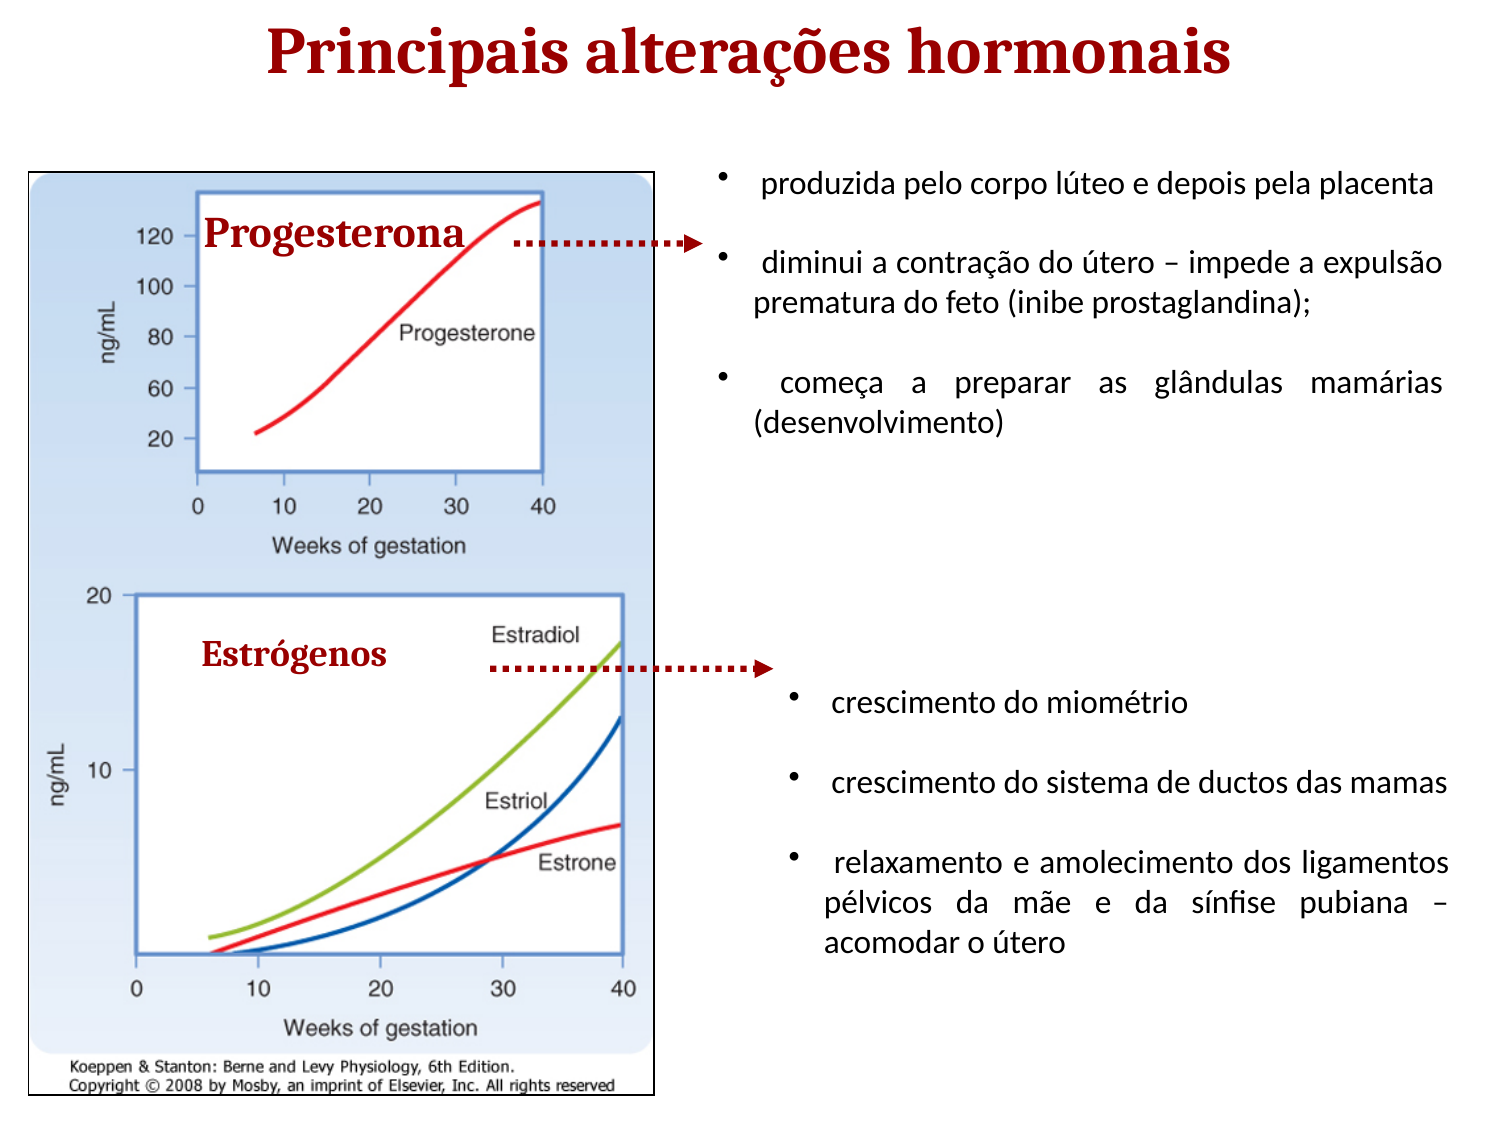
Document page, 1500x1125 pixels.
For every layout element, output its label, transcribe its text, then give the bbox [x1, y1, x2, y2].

text_box [760, 662, 773, 676]
text_box crescimento do miométrio crescimento do sistema de ductos das mamas relaxamento e amolecimento dos ligamentos pélvicos da mãe e da sínfise pubiana – acomodar o útero [773, 633, 1465, 968]
text_box [688, 237, 702, 250]
text_box produzida pelo corpo lúteo e depois pela placenta diminui a contração do útero – impede a expulsão prematura do feto (inibe prostaglandina); começa a preparar as glândulas mamárias (desenvolvimento) [702, 113, 1459, 448]
picture [29, 172, 654, 1095]
text_box Principais alterações hormonais [76, 0, 1424, 95]
